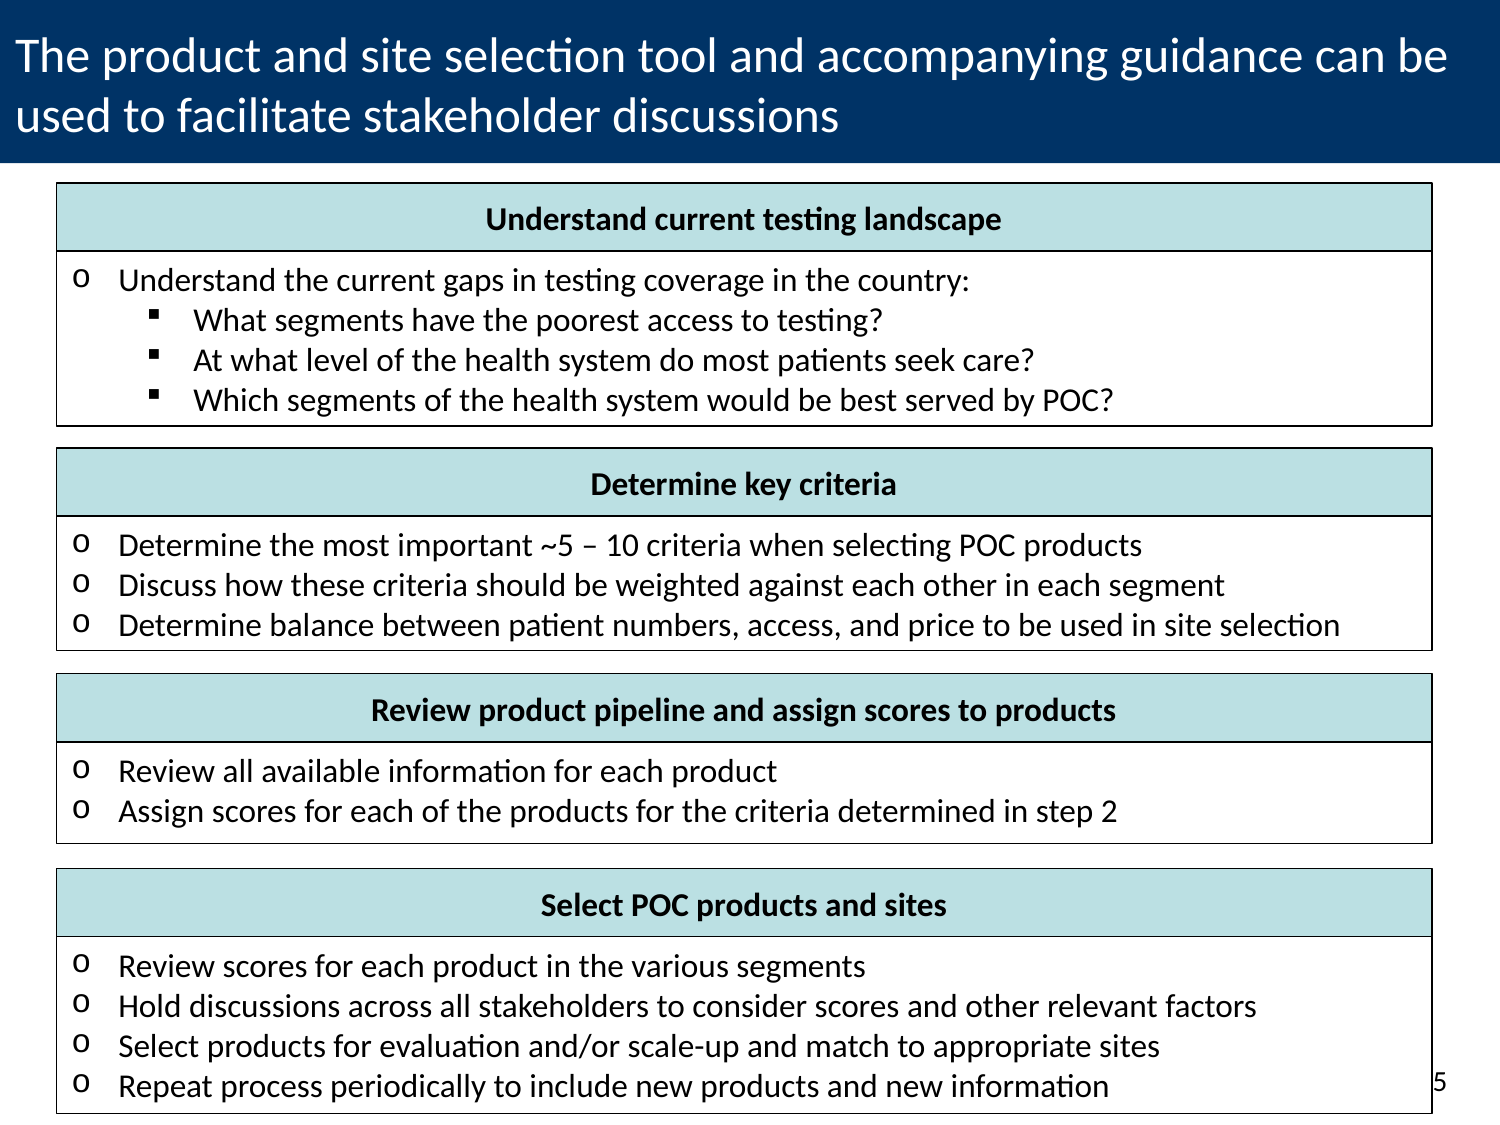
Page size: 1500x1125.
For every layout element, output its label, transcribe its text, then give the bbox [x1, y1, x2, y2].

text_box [56, 868, 1433, 1114]
slide_number 5 [1149, 1054, 1463, 1125]
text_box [56, 673, 1433, 844]
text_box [56, 182, 1433, 427]
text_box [56, 447, 1433, 651]
title The product and site selection tool and accompanying guidance can be used to facilitate stakeholder discussions [0, 0, 1500, 166]
